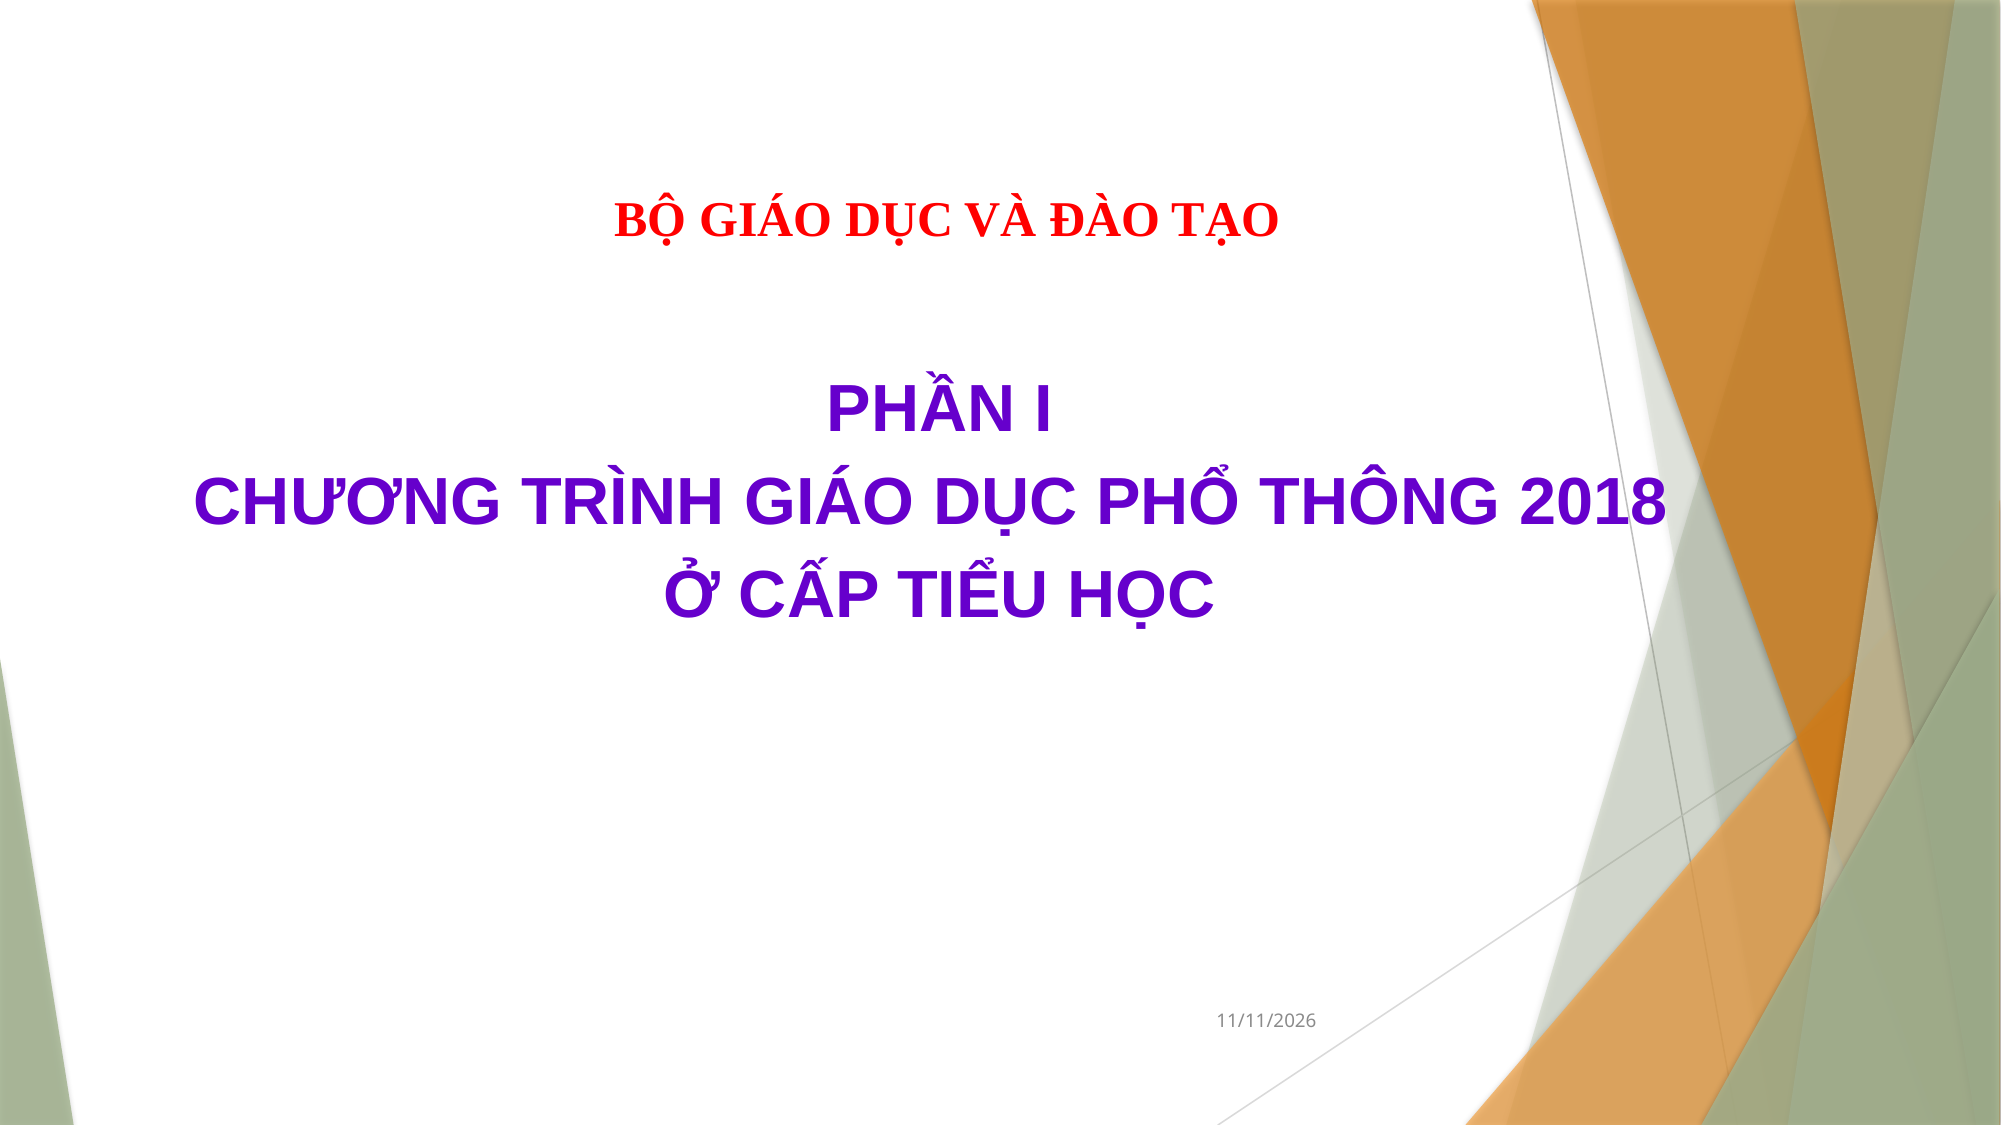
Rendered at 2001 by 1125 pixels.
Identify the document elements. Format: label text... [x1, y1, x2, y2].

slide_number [1182, 991, 1332, 1051]
text_box BỘ GIÁO DỤC VÀ ĐÀO TẠO [334, 178, 1561, 254]
text_box PHẦN I CHƯƠNG TRÌNH GIÁO DỤC PHỔ THÔNG 2018 Ở CẤP TIỂU HỌC [102, 357, 1777, 639]
